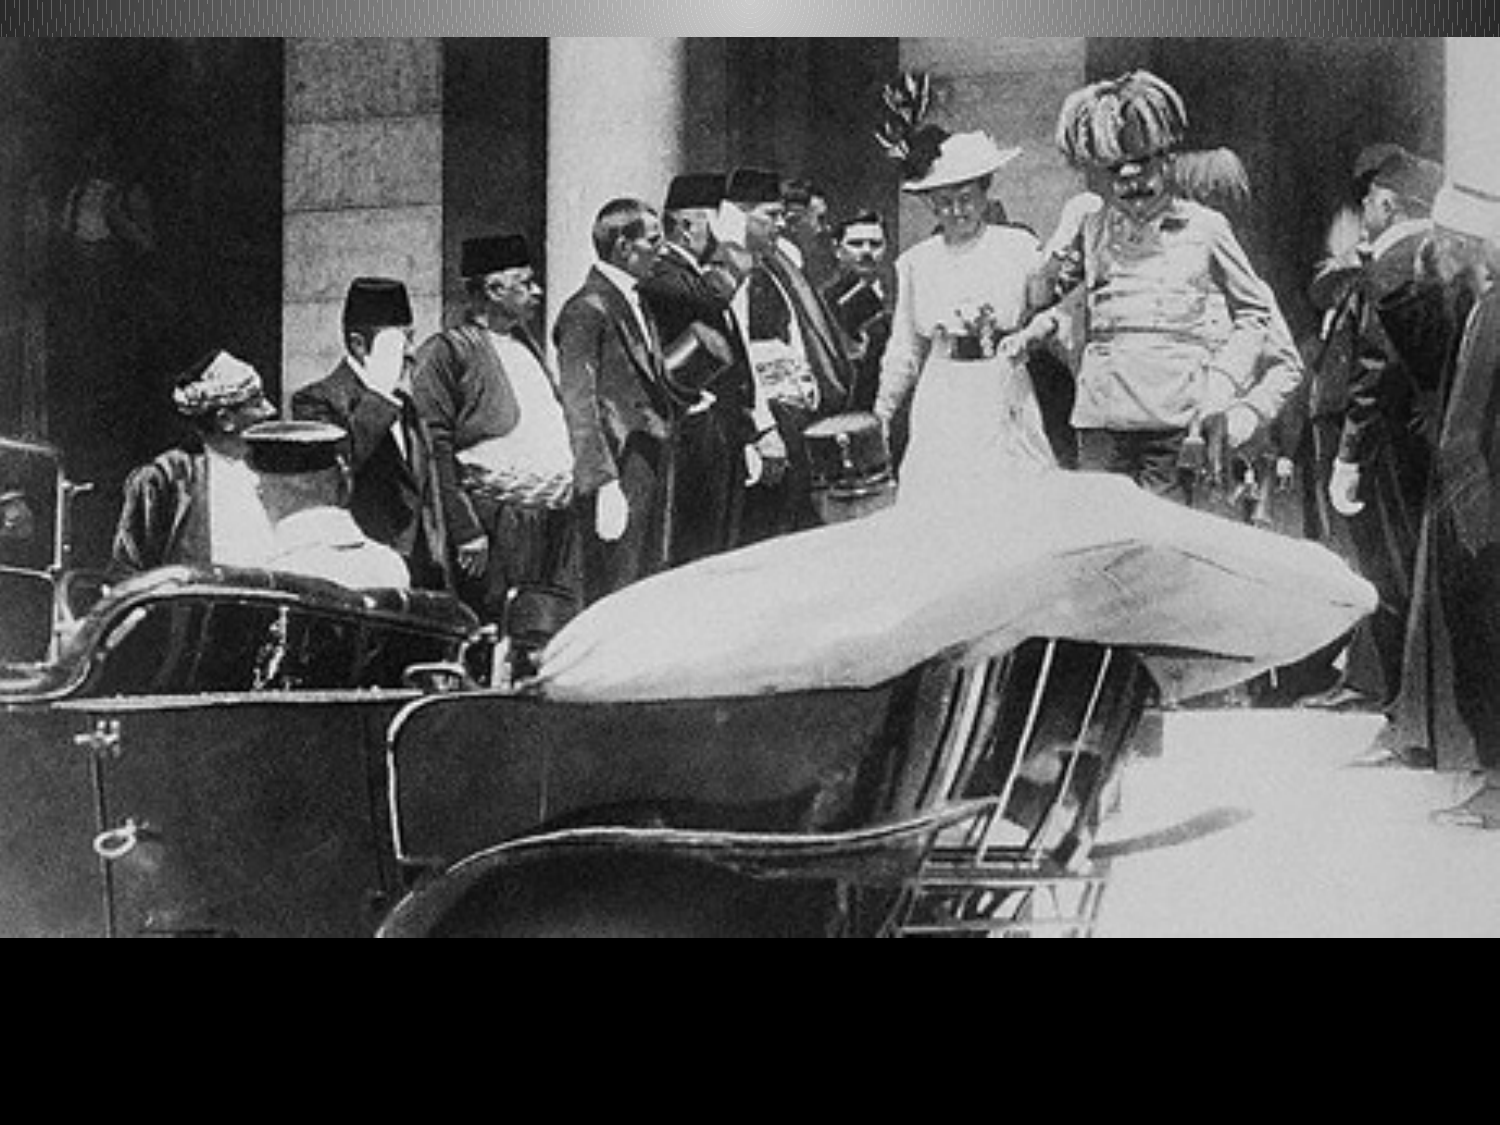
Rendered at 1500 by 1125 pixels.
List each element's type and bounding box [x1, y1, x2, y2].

picture [0, 37, 1500, 938]
